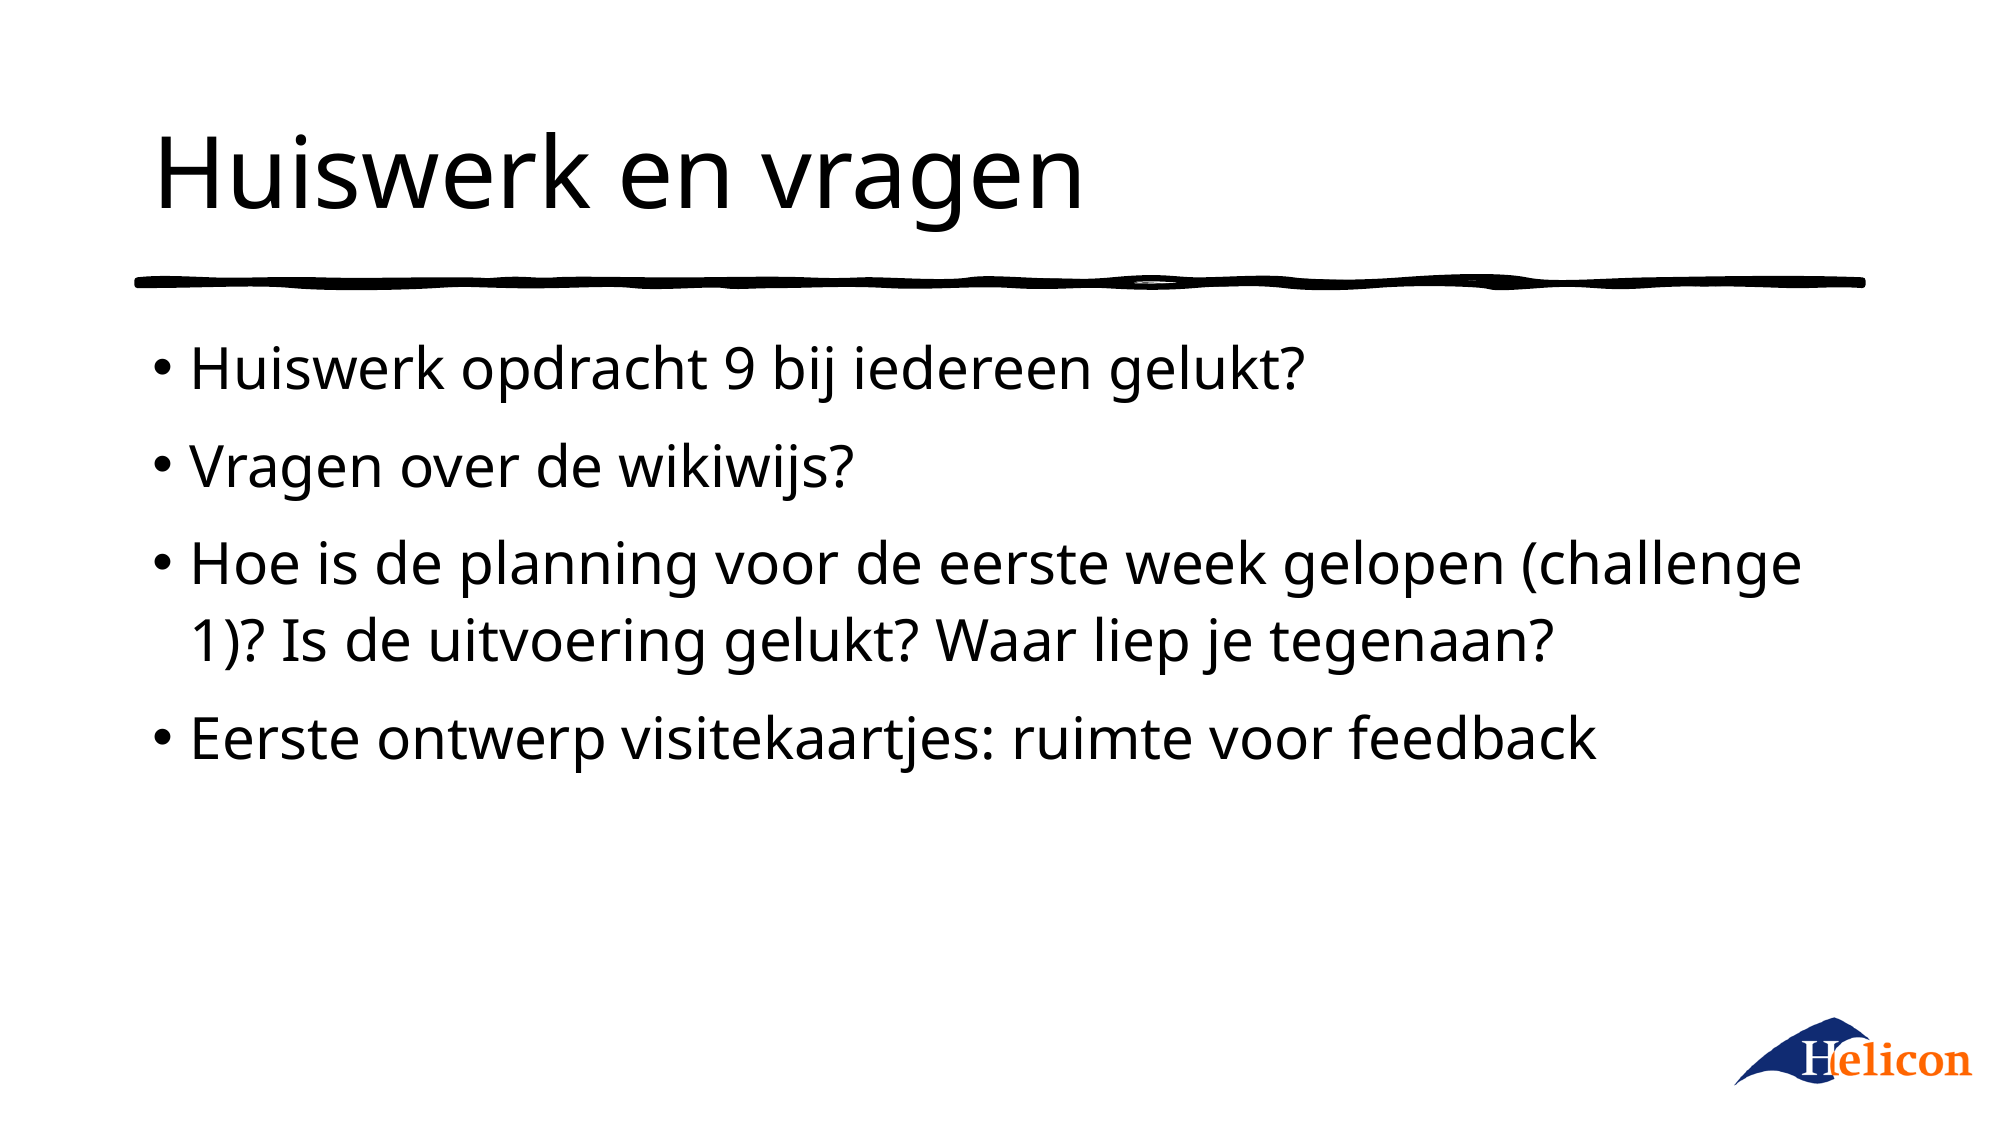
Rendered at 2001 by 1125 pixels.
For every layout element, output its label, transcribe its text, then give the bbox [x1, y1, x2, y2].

title Huiswerk en vragen [137, 59, 1863, 278]
list Huiswerk opdracht 9 bij iedereen gelukt? Vragen over de wikiwijs? Hoe is de planning voor de eerste week gelopen (challenge 1)? Is de uitvoering gelukt? Waar liep je tegenaan? Eerste ontwerp visitekaartjes: ruimte voor feedback [137, 316, 1863, 1014]
picture [1671, 952, 2000, 1125]
